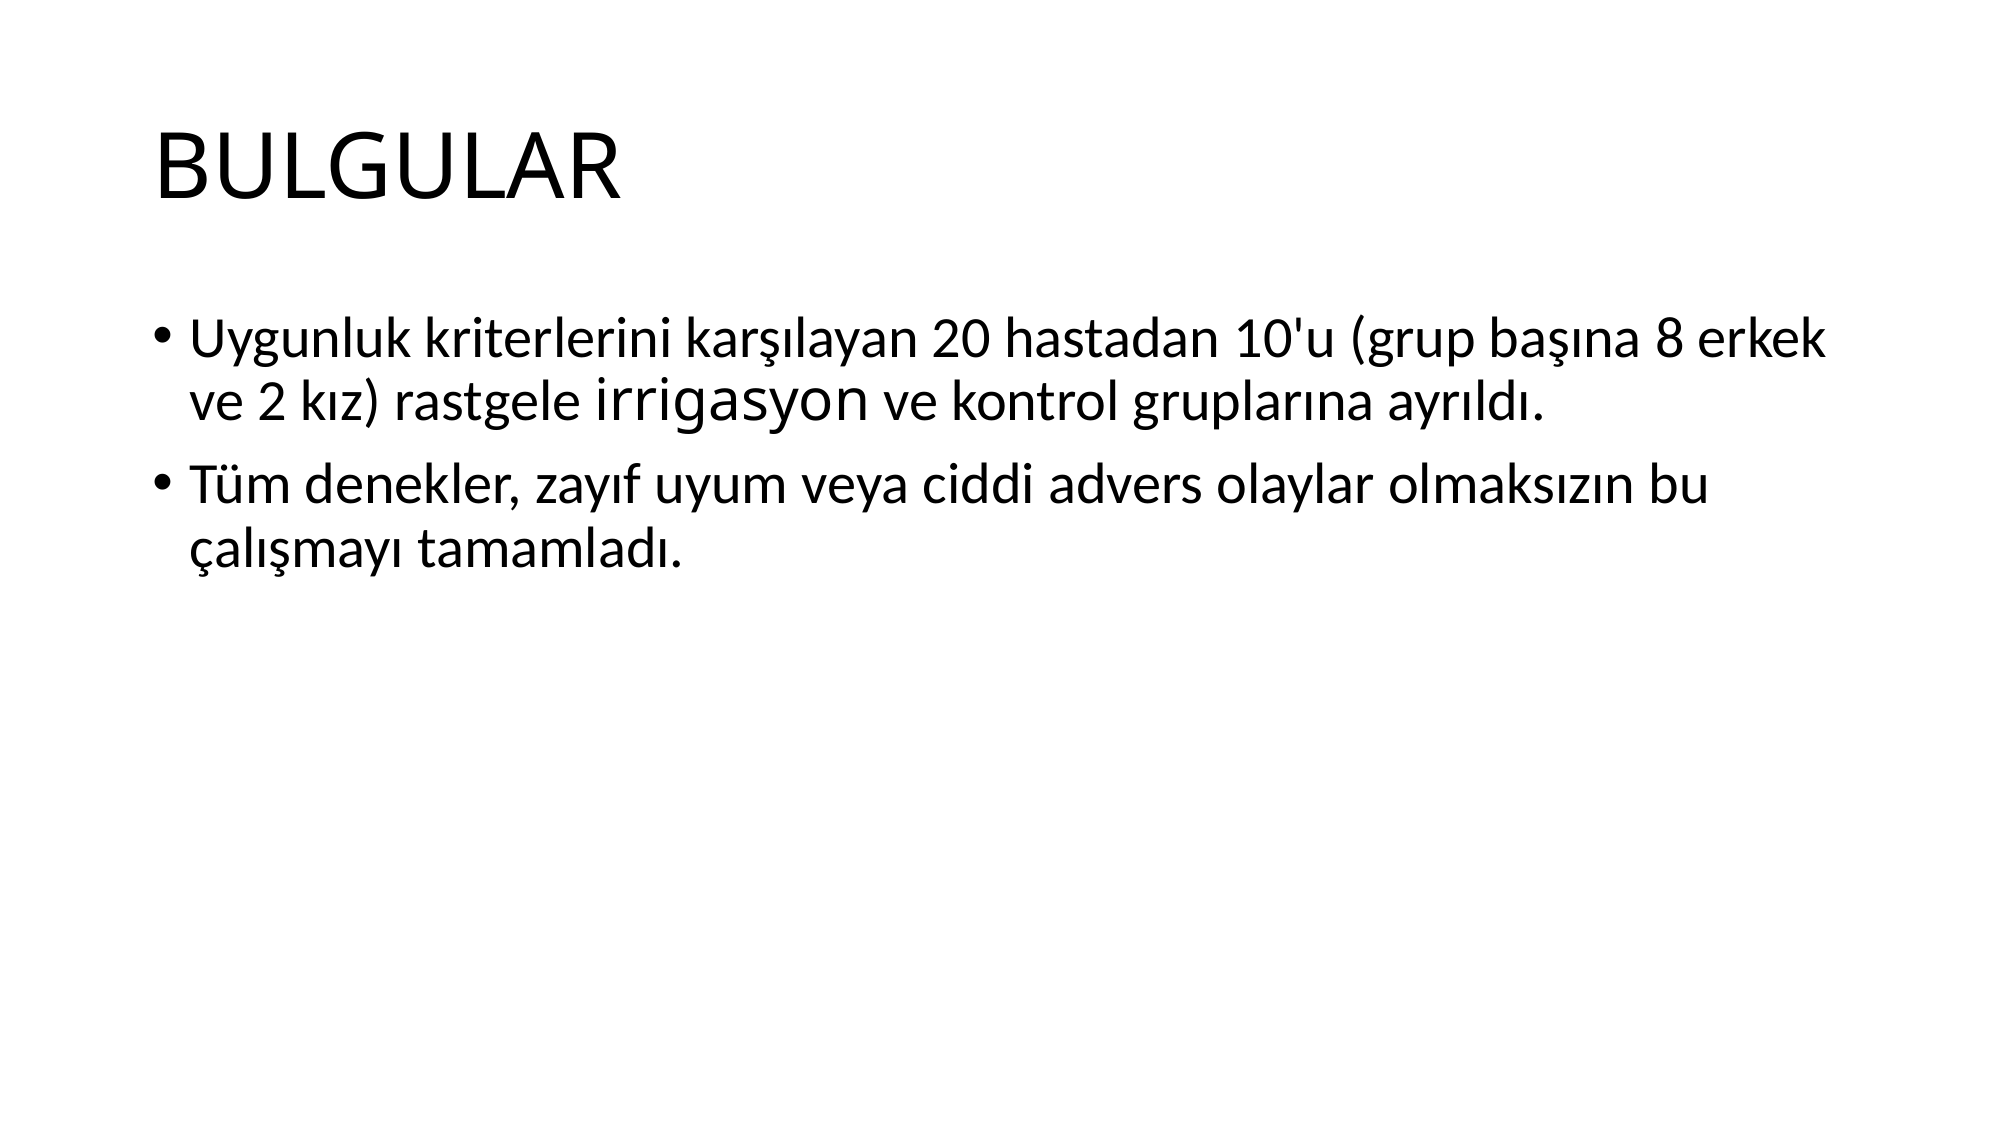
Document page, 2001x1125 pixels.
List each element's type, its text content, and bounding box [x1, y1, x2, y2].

list Uygunluk kriterlerini karşılayan 20 hastadan 10'u (grup başına 8 erkek ve 2 kız) rastgele irrigasyon ve kontrol gruplarına ayrıldı. Tüm denekler, zayıf uyum veya ciddi advers olaylar olmaksızın bu çalışmayı tamamladı. [137, 299, 1863, 1014]
title BULGULAR [137, 59, 1863, 278]
